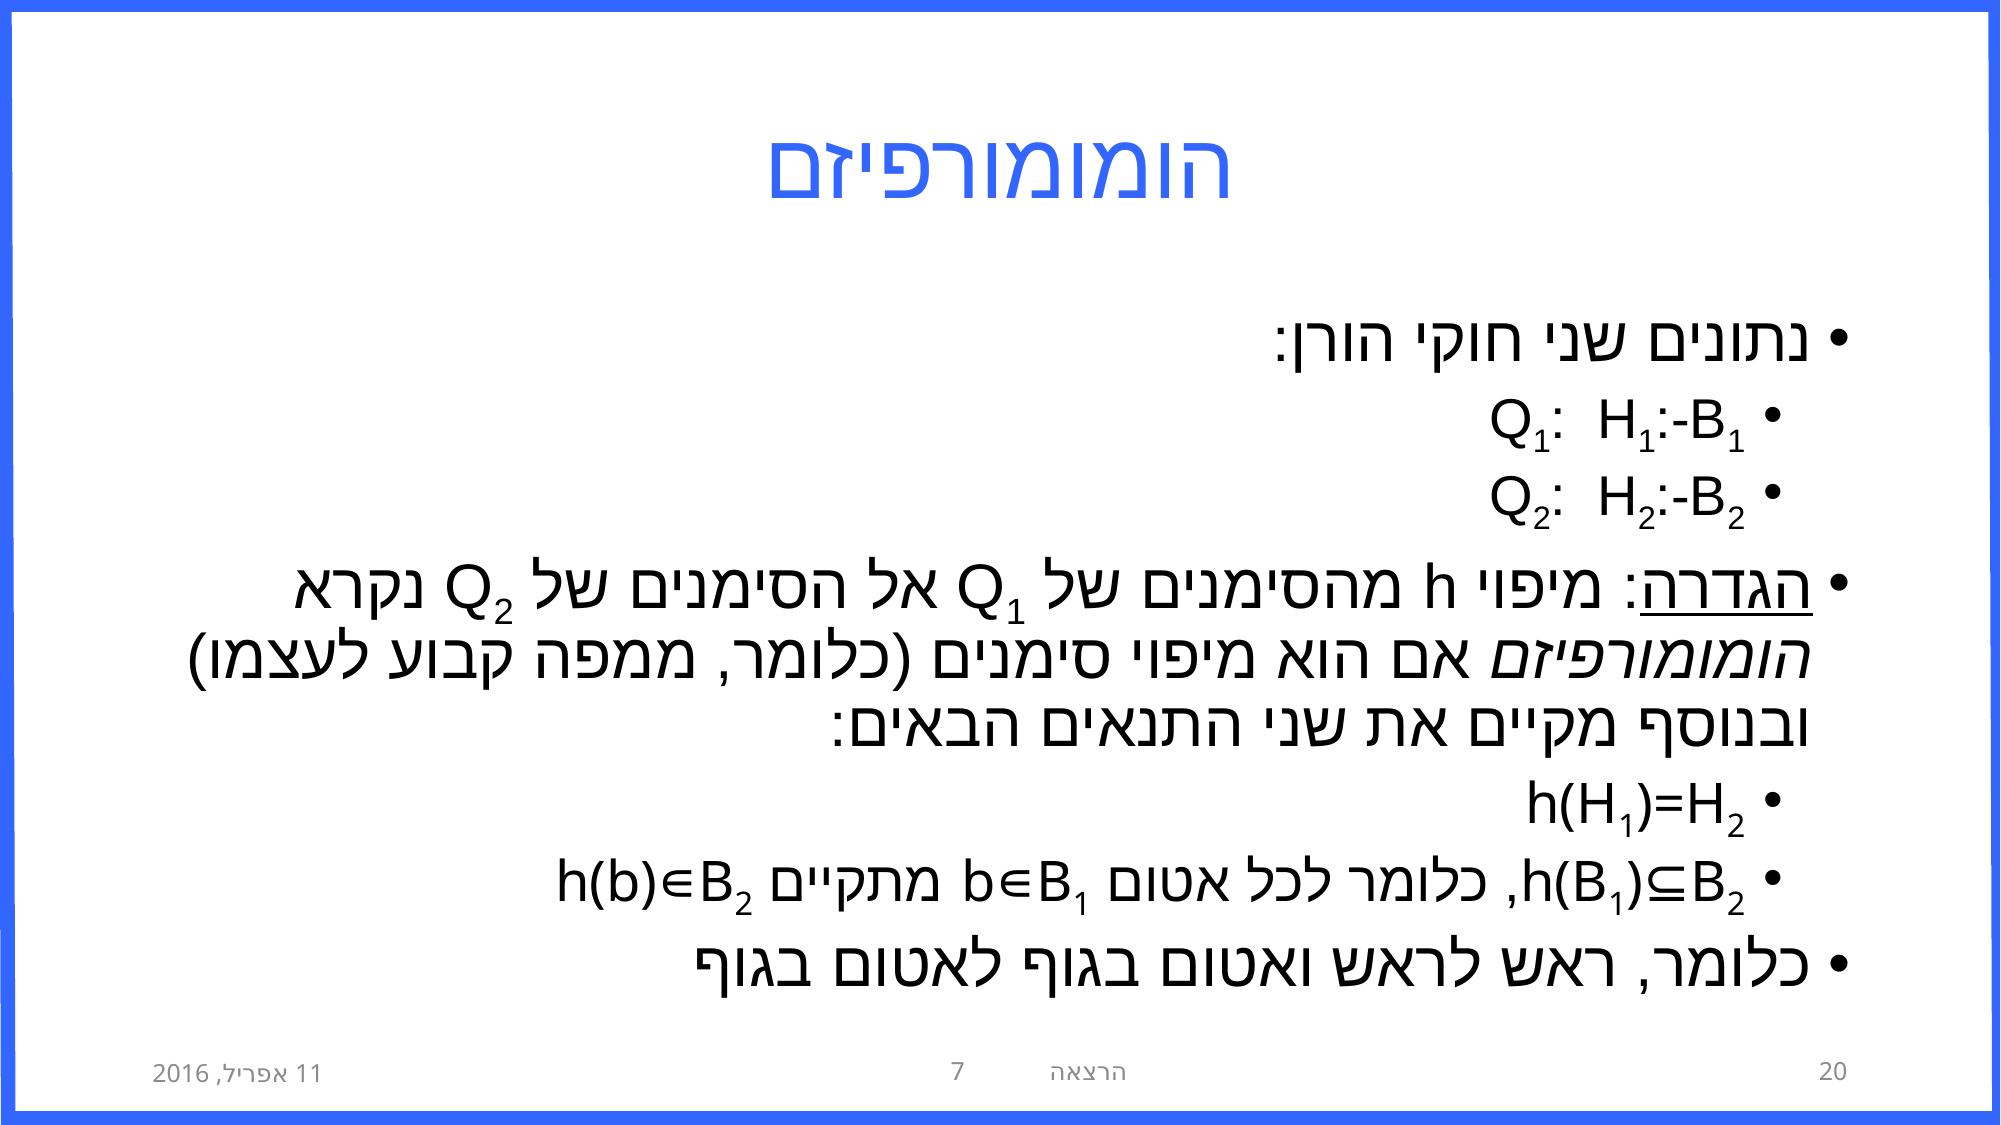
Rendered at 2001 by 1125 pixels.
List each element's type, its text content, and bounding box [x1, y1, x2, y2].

title הומומורפיזם [137, 59, 1863, 278]
list נתונים שני חוקי הורן: Q1: H1:-B1 Q2: H2:-B2 הגדרה: מיפוי h מהסימנים של Q1 אל הסימנים של Q2 נקרא הומומורפיזם אם הוא מיפוי סימנים (כלומר, ממפה קבוע לעצמו) ובנוסף מקיים את שני התנאים הבאים: h(H1)=H2 h(B1)⊆B2, כלומר לכל אטום b∊B1 מתקיים h(b)∊B2 כלומר, ראש לראש ואטום בגוף לאטום בגוף [137, 299, 1863, 1014]
slide_number 20 [1412, 1042, 1863, 1103]
footer הרצאה 7 [662, 1042, 1338, 1103]
slide_number 11 אפריל, 2016 [137, 1042, 588, 1103]
